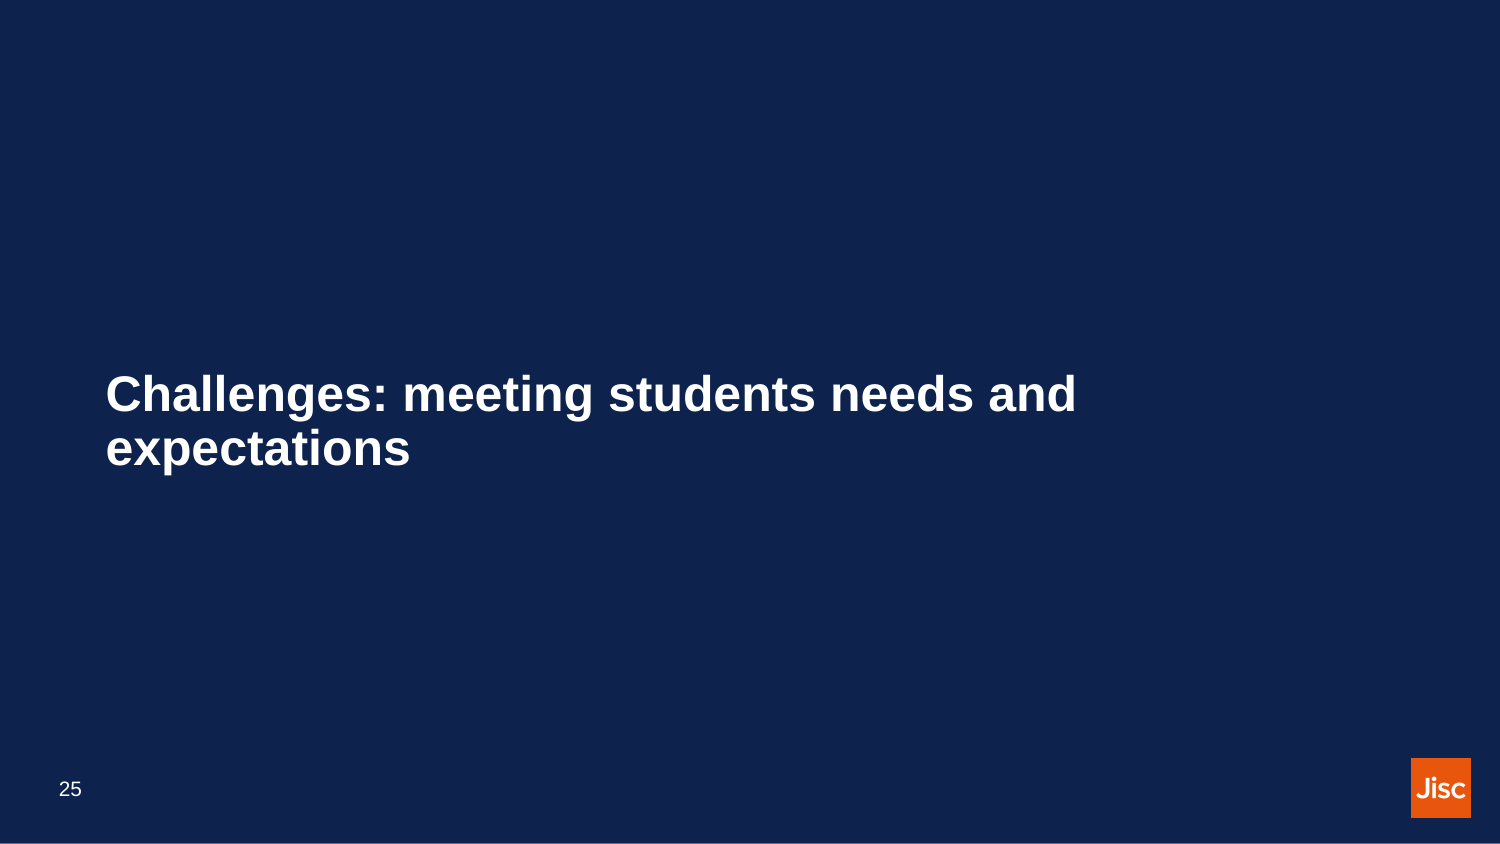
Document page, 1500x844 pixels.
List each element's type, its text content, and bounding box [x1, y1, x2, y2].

title Challenges: meeting students needs and expectations [105, 368, 1148, 436]
picture [1411, 758, 1471, 818]
slide_number 25 [58, 758, 92, 818]
